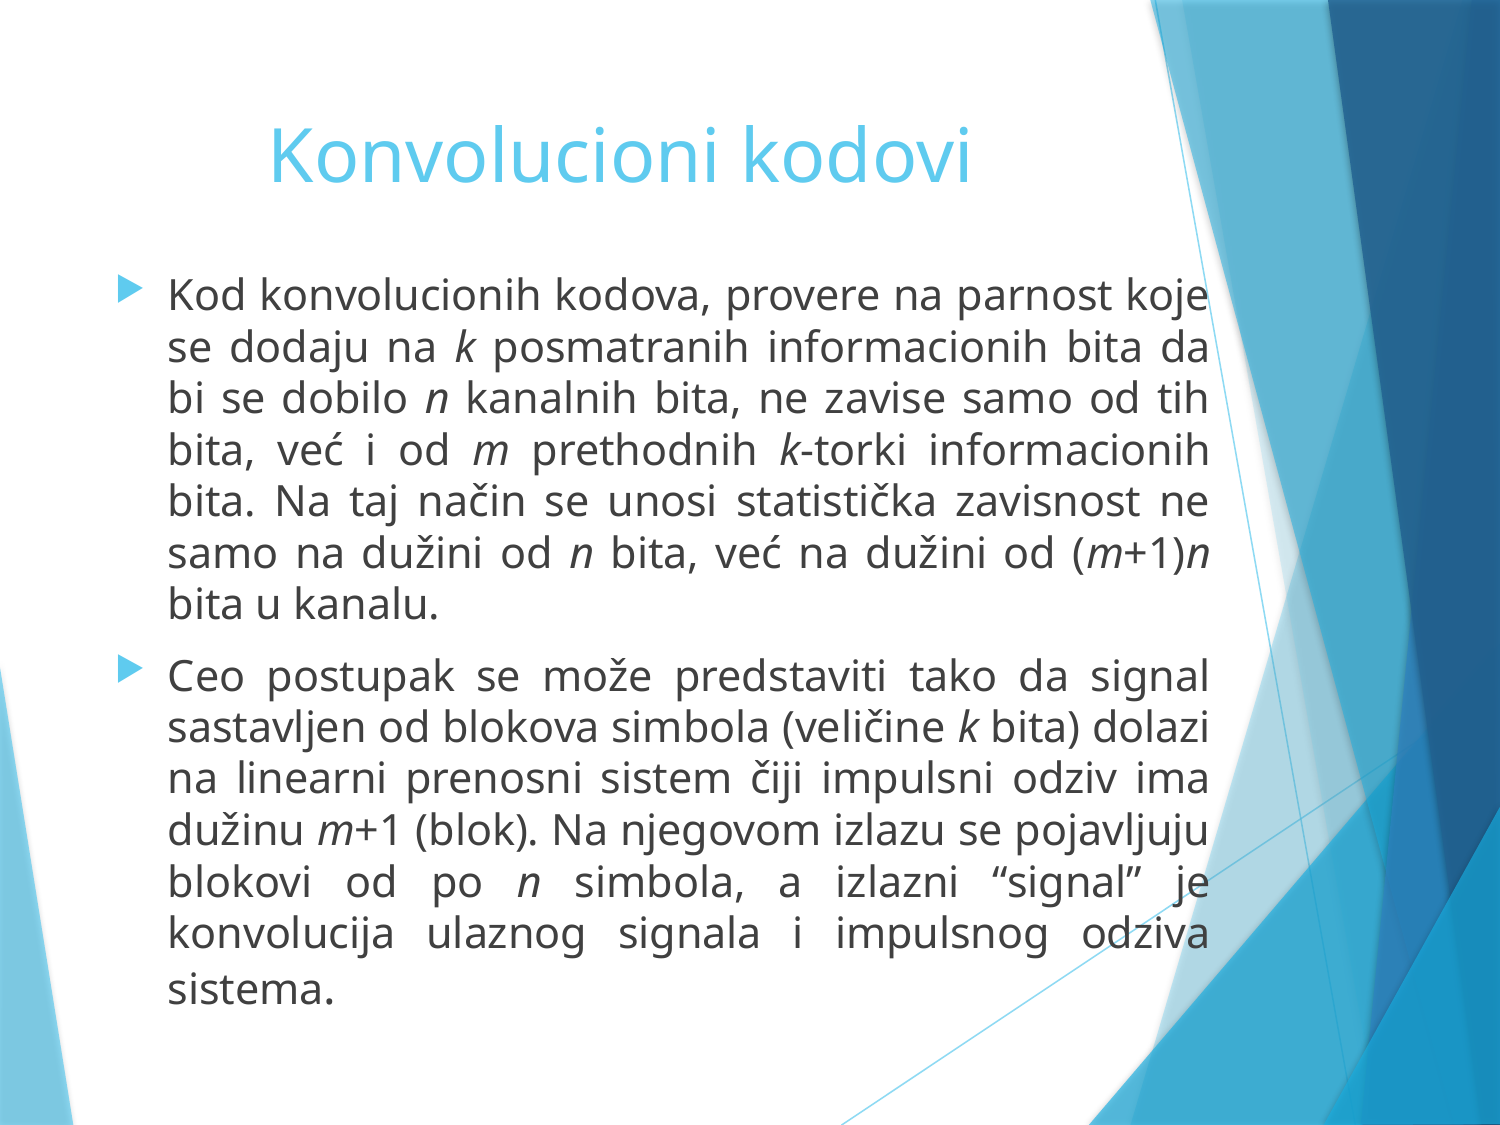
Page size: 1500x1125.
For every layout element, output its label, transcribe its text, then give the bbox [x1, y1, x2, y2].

title Konvolucioni kodovi [99, 99, 1142, 214]
list Kod konvolucionih kodova, provere na parnost koje se dodaju na k posmatranih informacionih bita da bi se dobilo n kanalnih bita, ne zavise samo od tih bita, već i od m prethodnih k-torki informacionih bita. Na taj način se unosi statistička zavisnost ne samo na dužini od n bita, već na dužini od (m+1)n bita u kanalu. Ceo postupak se može predstaviti tako da signal sastavljen od blokova simbola (veličine k bita) dolazi na linearni prenosni sistem čiji impulsni odziv ima dužinu m+1 (blok). Na njegovom izlazu se pojavljuju blokovi od po n simbola, a izlazni “signal” je konvolucija ulaznog signala i impulsnog odziva sistema. [99, 260, 1226, 1026]
